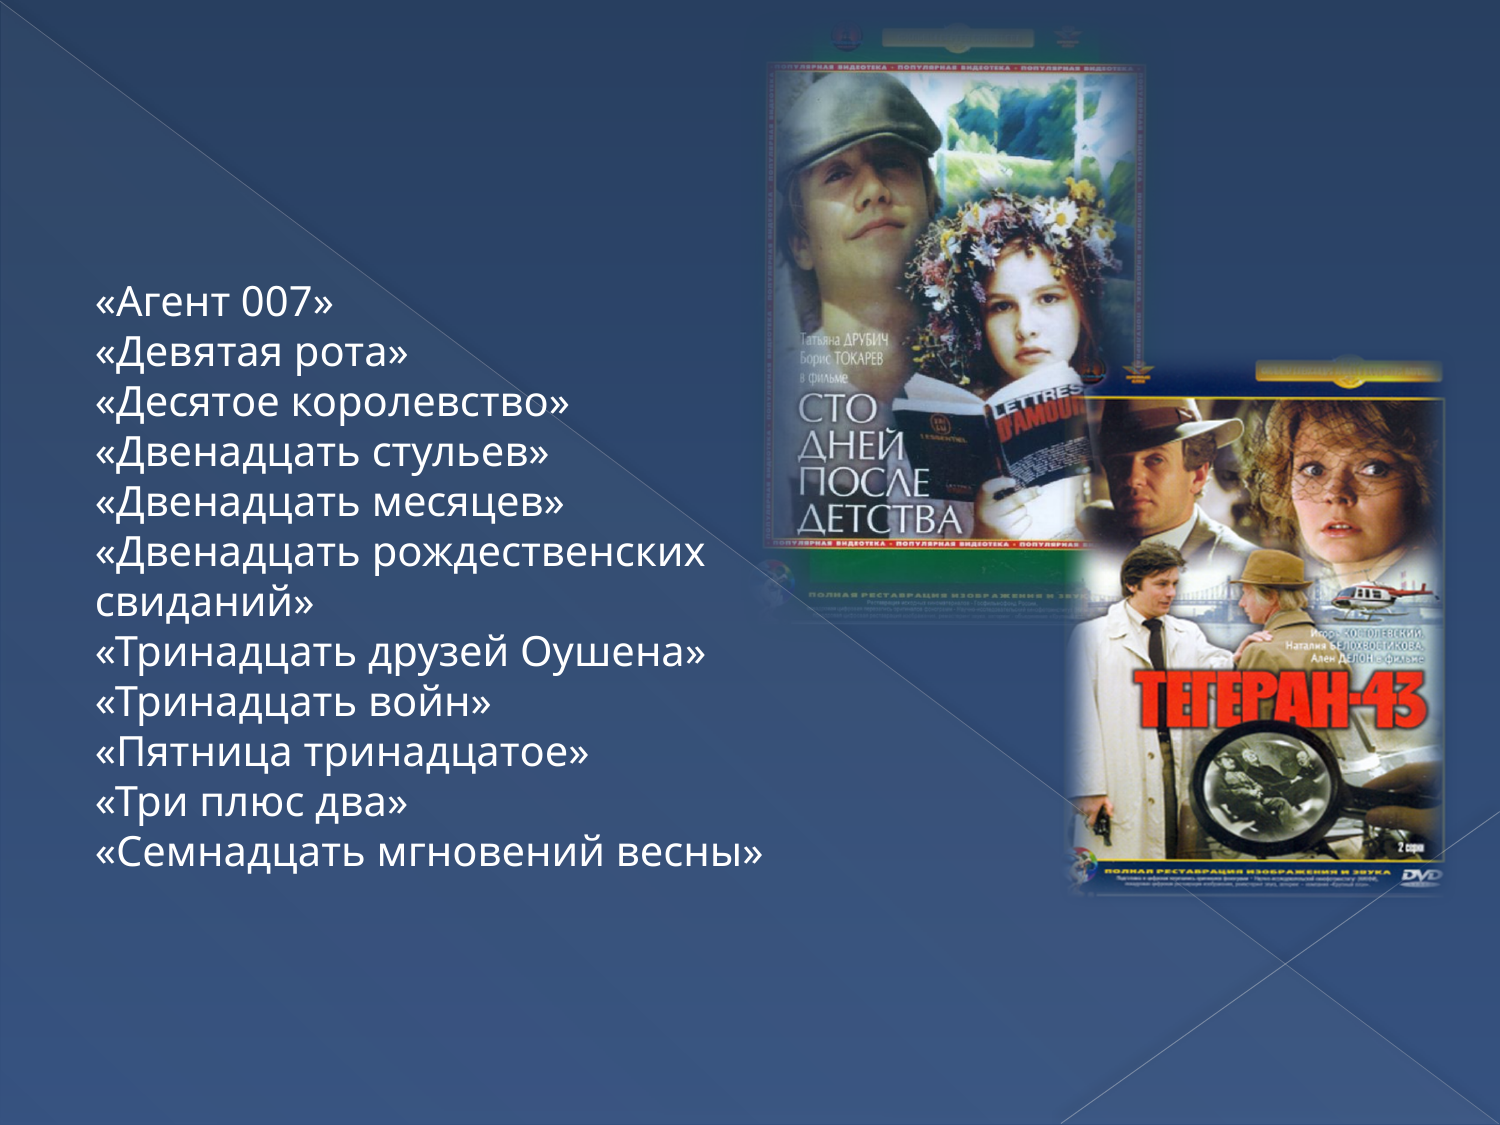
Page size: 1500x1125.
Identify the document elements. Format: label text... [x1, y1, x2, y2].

text_box «Агент 007» «Девятая рота» «Десятое королевство» «Двенадцать стульев» «Двенадцать месяцев» «Двенадцать рождественских свиданий» «Тринадцать друзей Оушена» «Тринадцать войн» «Пятница тринадцатое» «Три плюс два» «Семнадцать мгновений весны» [79, 267, 830, 933]
picture [737, 4, 1458, 908]
